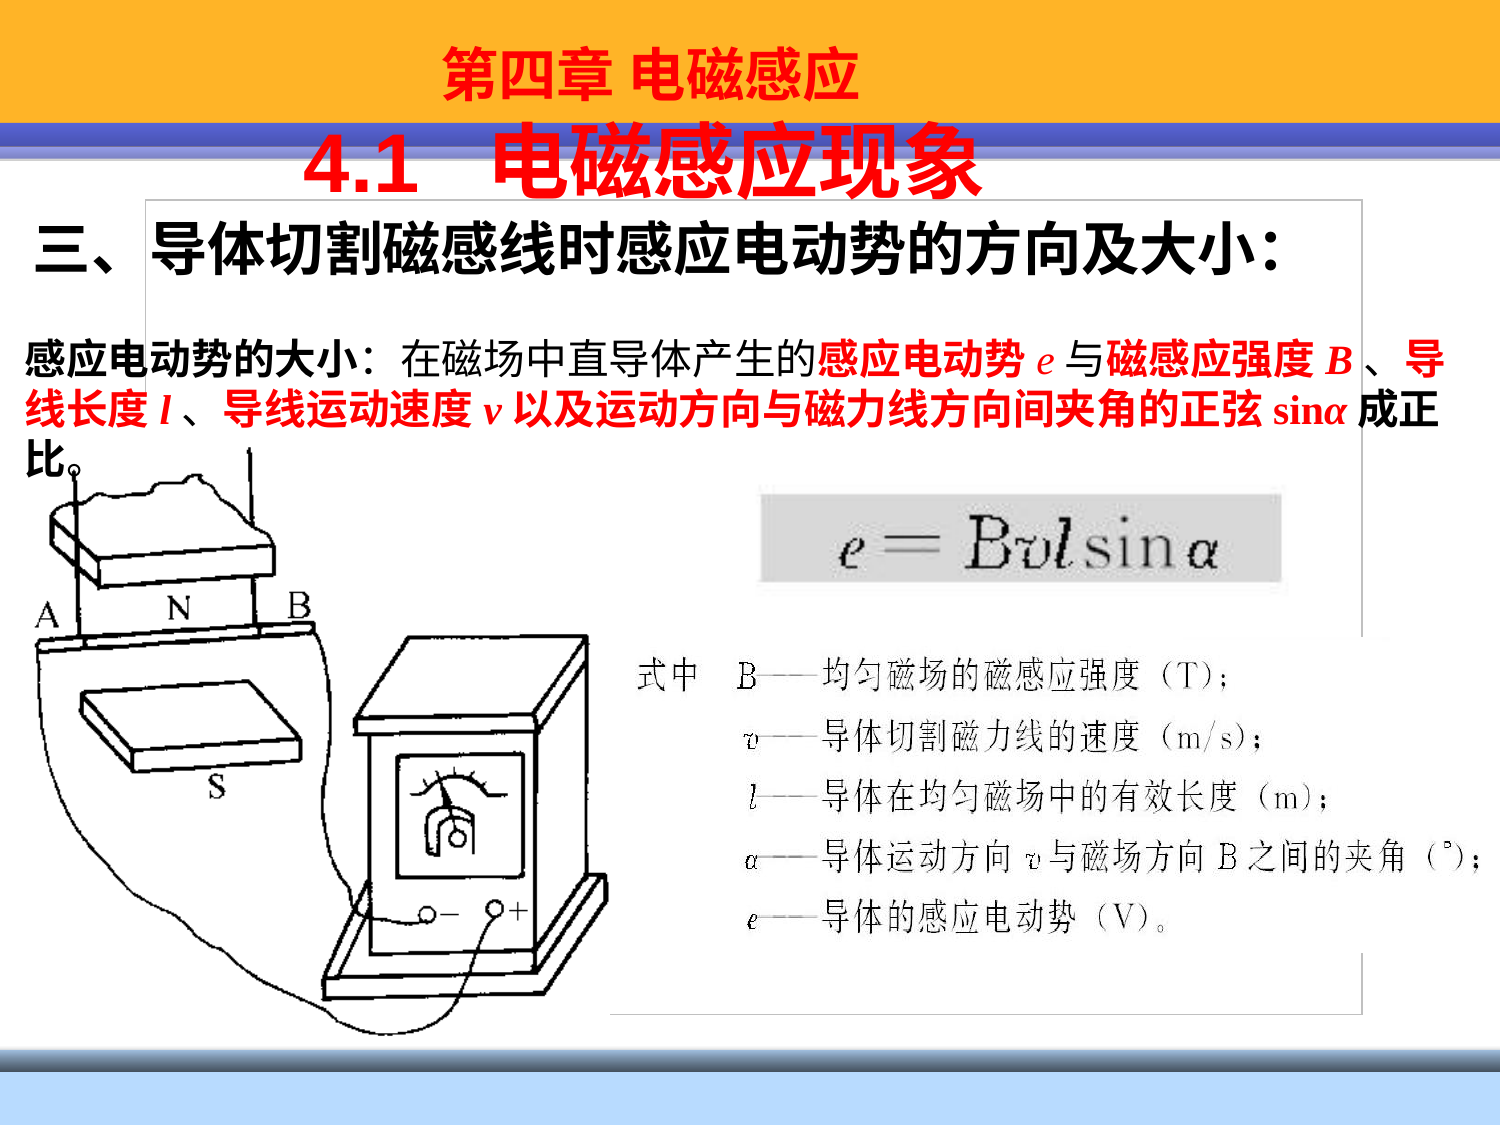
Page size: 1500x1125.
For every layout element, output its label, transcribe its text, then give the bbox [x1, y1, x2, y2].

picture [449, 90, 465, 101]
text_box 感应电动势的大小：在磁场中直导体产生的感应电动势e与磁感应强度B、导线长度l、导线运动速度v以及运动方向与磁力线方向间夹角的正弦sinα成正比。 [11, 326, 1460, 490]
picture [0, 396, 611, 1040]
picture [660, 74, 671, 79]
picture [459, 56, 472, 63]
picture [660, 86, 677, 93]
picture [702, 467, 1305, 606]
picture [660, 62, 671, 67]
picture [641, 62, 652, 67]
picture [0, 0, 1500, 122]
picture [620, 636, 1500, 953]
picture [474, 56, 484, 63]
text_box 4.1 电磁感应现象 [289, 101, 1081, 204]
picture [641, 74, 652, 79]
picture [449, 56, 458, 63]
picture [472, 68, 484, 72]
text_box 三、导体切割磁感线时感应电动势的方向及大小： [18, 204, 1500, 290]
